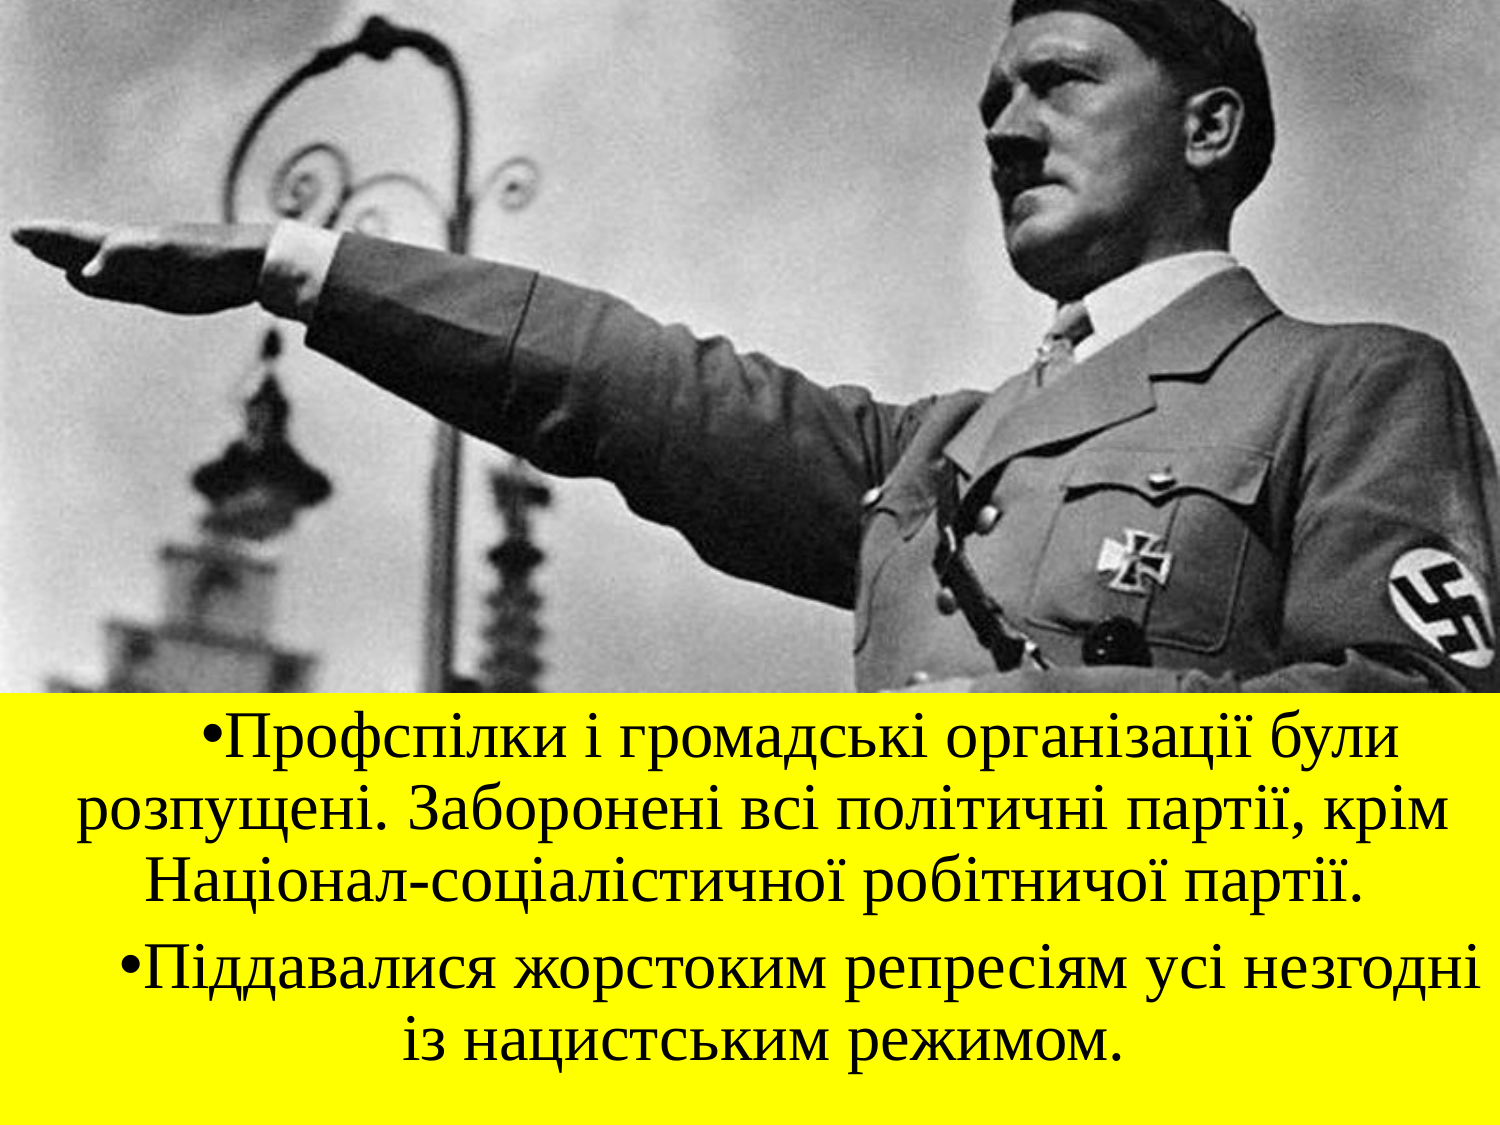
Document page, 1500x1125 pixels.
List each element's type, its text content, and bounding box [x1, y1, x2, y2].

list Профспілки і громадські організації були розпущені. Заборонені всі політичні партії, крім Націонал-соціалістичної робітничої партії. Піддавалися жорстоким репресіям усі незгодні із нацистським режимом. [0, 693, 1500, 1125]
picture [0, 0, 1500, 693]
